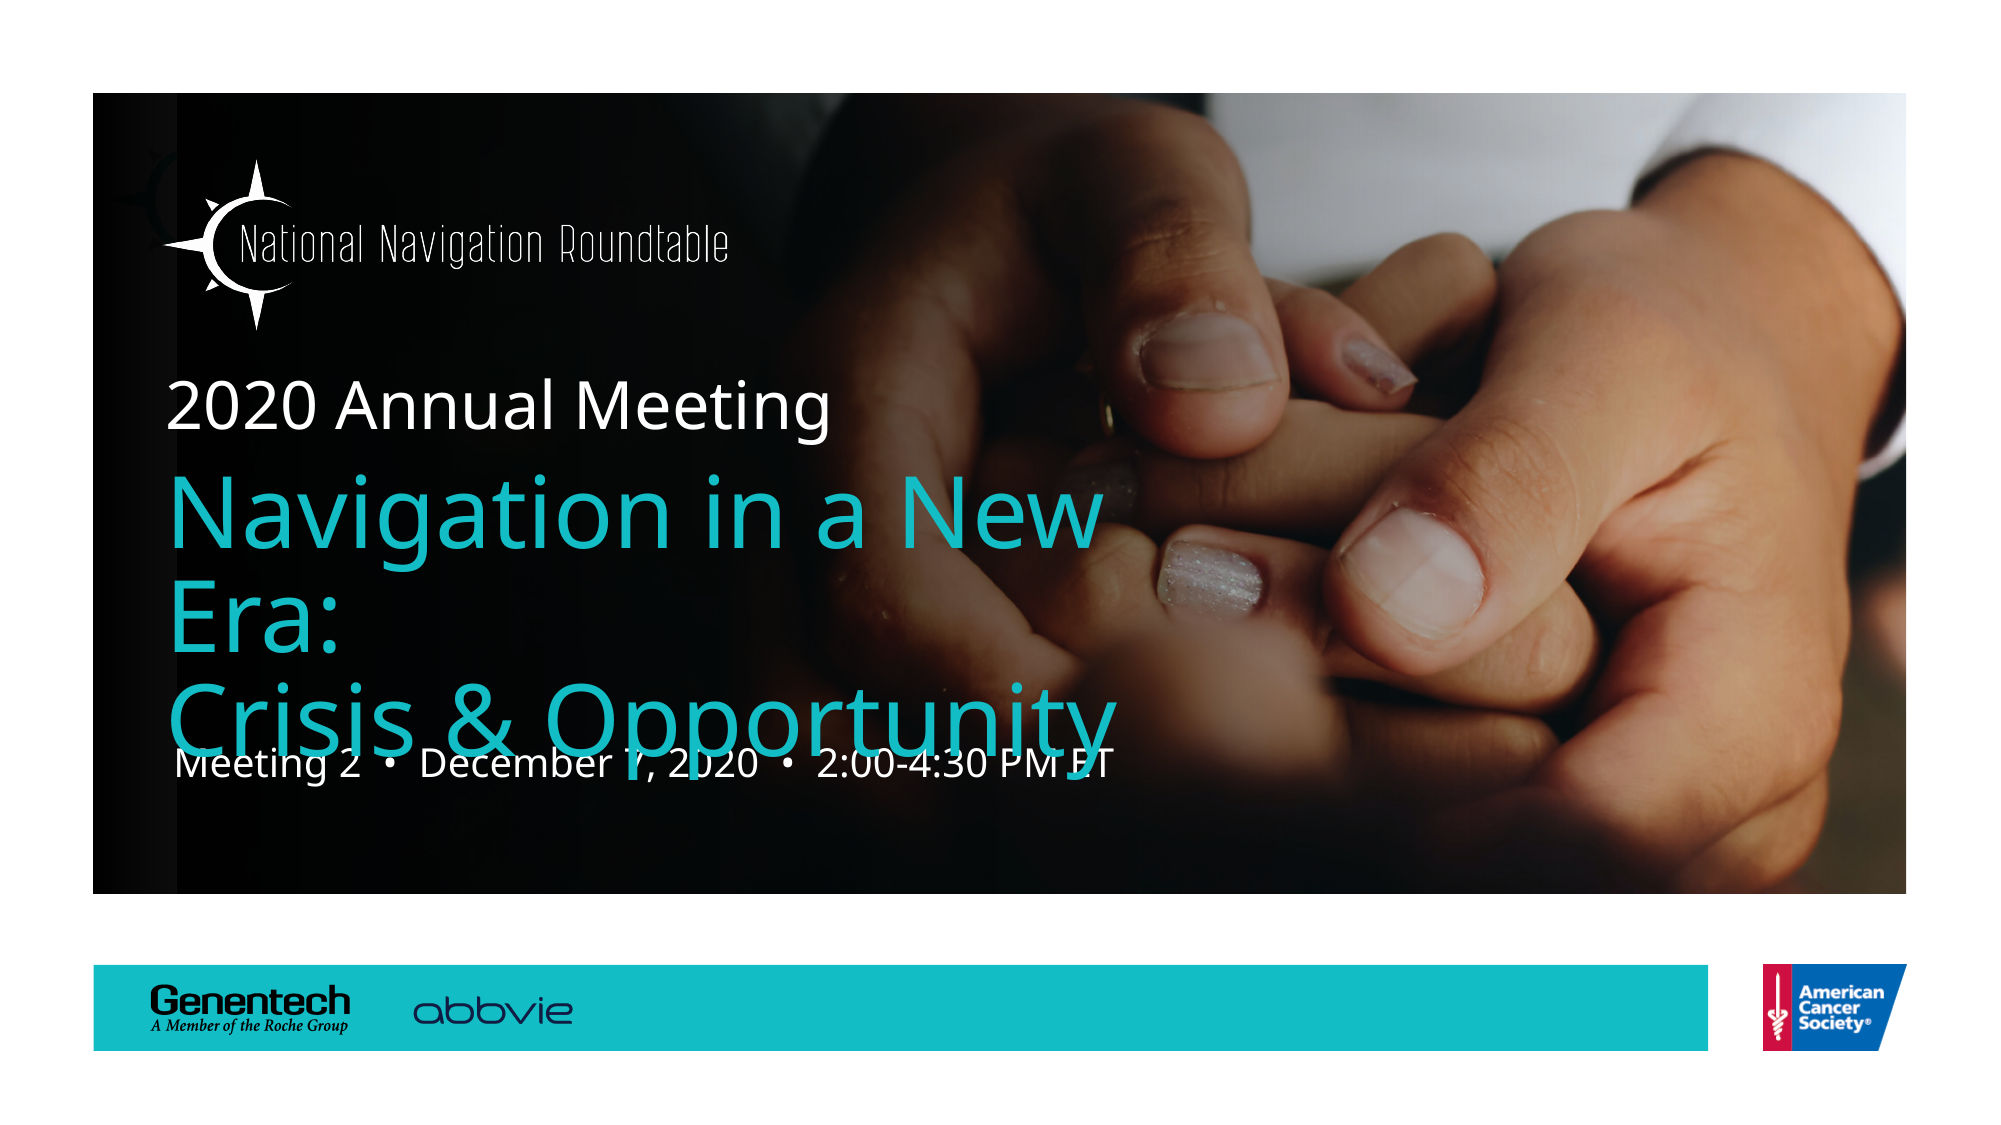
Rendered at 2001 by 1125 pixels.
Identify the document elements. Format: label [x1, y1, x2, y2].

picture [150, 943, 350, 1076]
picture [1763, 964, 1907, 1051]
picture [401, 943, 585, 1085]
text_box [93, 93, 1903, 895]
picture [97, 93, 1907, 894]
